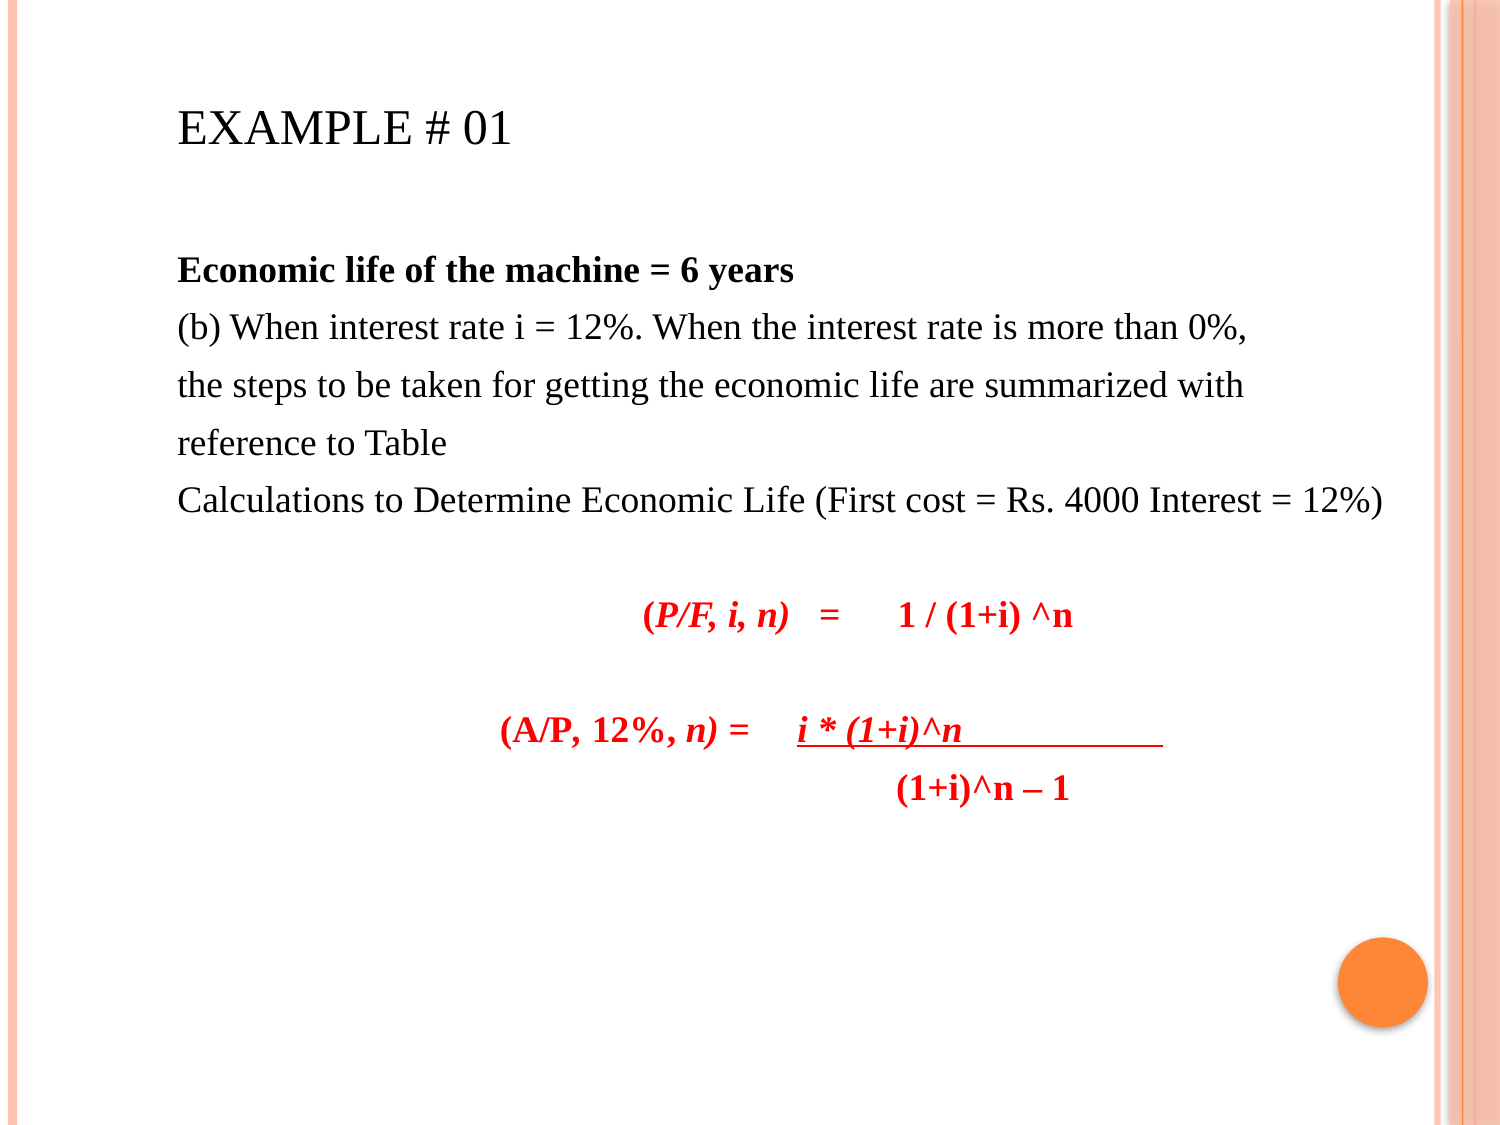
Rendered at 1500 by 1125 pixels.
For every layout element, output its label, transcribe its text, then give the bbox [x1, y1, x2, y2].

title EXAMPLE # 01 [162, 45, 1466, 163]
list Economic life of the machine = 6 years (b) When interest rate i = 12%. When the interest rate is more than 0%, the steps to be taken for getting the economic life are summarized with reference to Table Calculations to Determine Economic Life (First cost = Rs. 4000 Interest = 12%) (P/F, i, n) = 1 / (1+i) ^n (A/P, 12%, n) = i * (1+i)^n (1+i)^n – 1 [162, 237, 1500, 1125]
